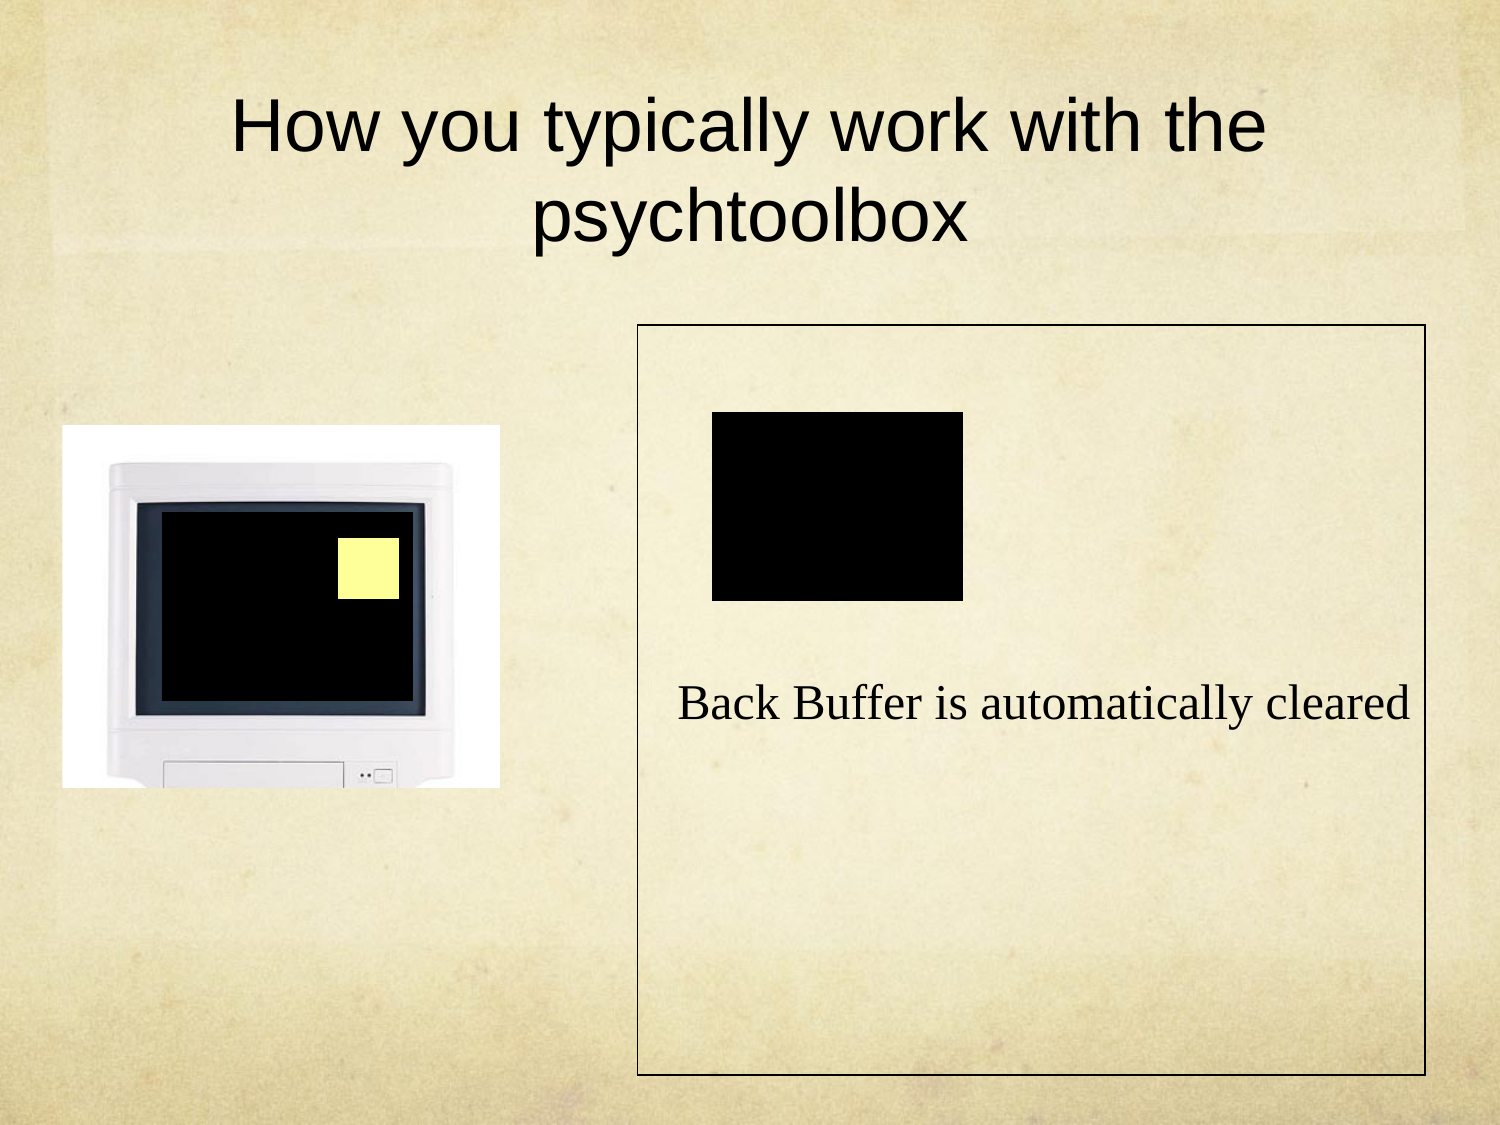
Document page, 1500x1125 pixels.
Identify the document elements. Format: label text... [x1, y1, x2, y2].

picture [0, 0, 1500, 1125]
text_box [637, 324, 1425, 1075]
text_box [712, 412, 963, 600]
title How you typically work with the psychtoolbox [75, 99, 1425, 233]
text_box Back Buffer is automatically cleared [662, 662, 1426, 738]
